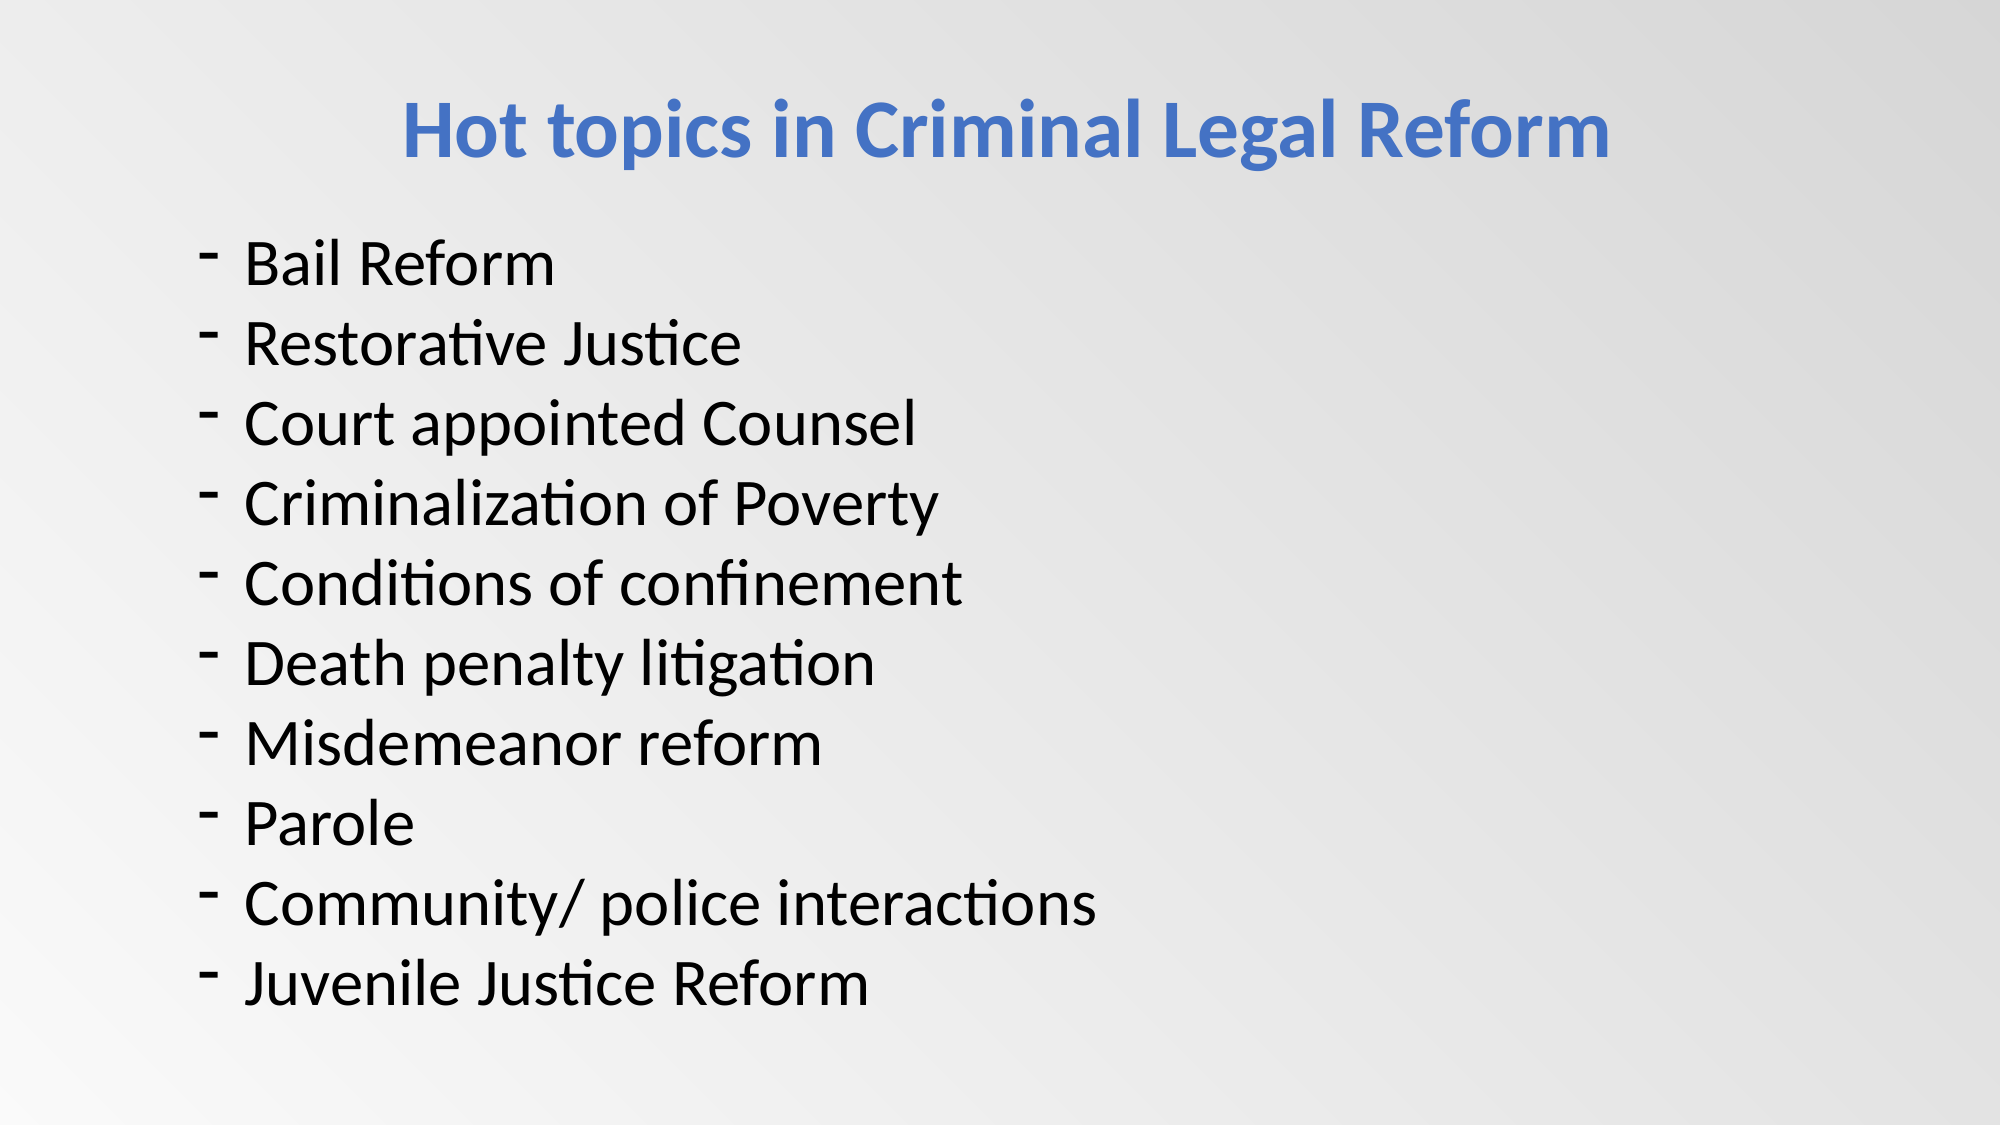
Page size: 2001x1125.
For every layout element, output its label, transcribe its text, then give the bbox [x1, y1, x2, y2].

text_box Hot topics in Criminal Legal Reform [368, 66, 1647, 182]
text_box Bail Reform Restorative Justice Court appointed Counsel Criminalization of Poverty Conditions of confinement Death penalty litigation Misdemeanor reform Parole Community/ police interactions Juvenile Justice Reform [182, 211, 1725, 1026]
